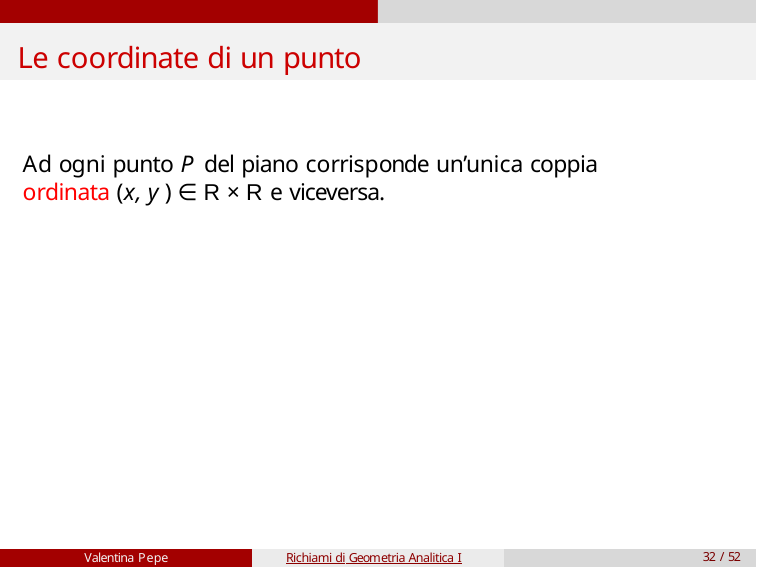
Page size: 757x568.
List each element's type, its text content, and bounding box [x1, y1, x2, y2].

text_box 32 / 52 [700, 549, 747, 565]
text_box Ad ogni punto P del piano corrisponde un’unica coppia ordinata (x, y ) ∈ R × R e viceversa. [20, 149, 636, 206]
footer Richiami di Geometria Analitica I [283, 549, 472, 568]
slide_number Valentina Pepe [82, 549, 170, 568]
text_box [0, 548, 251, 567]
text_box [503, 548, 756, 567]
text_box [0, 22, 756, 81]
text_box [251, 548, 503, 567]
title Le coordinate di un punto [15, 39, 741, 134]
